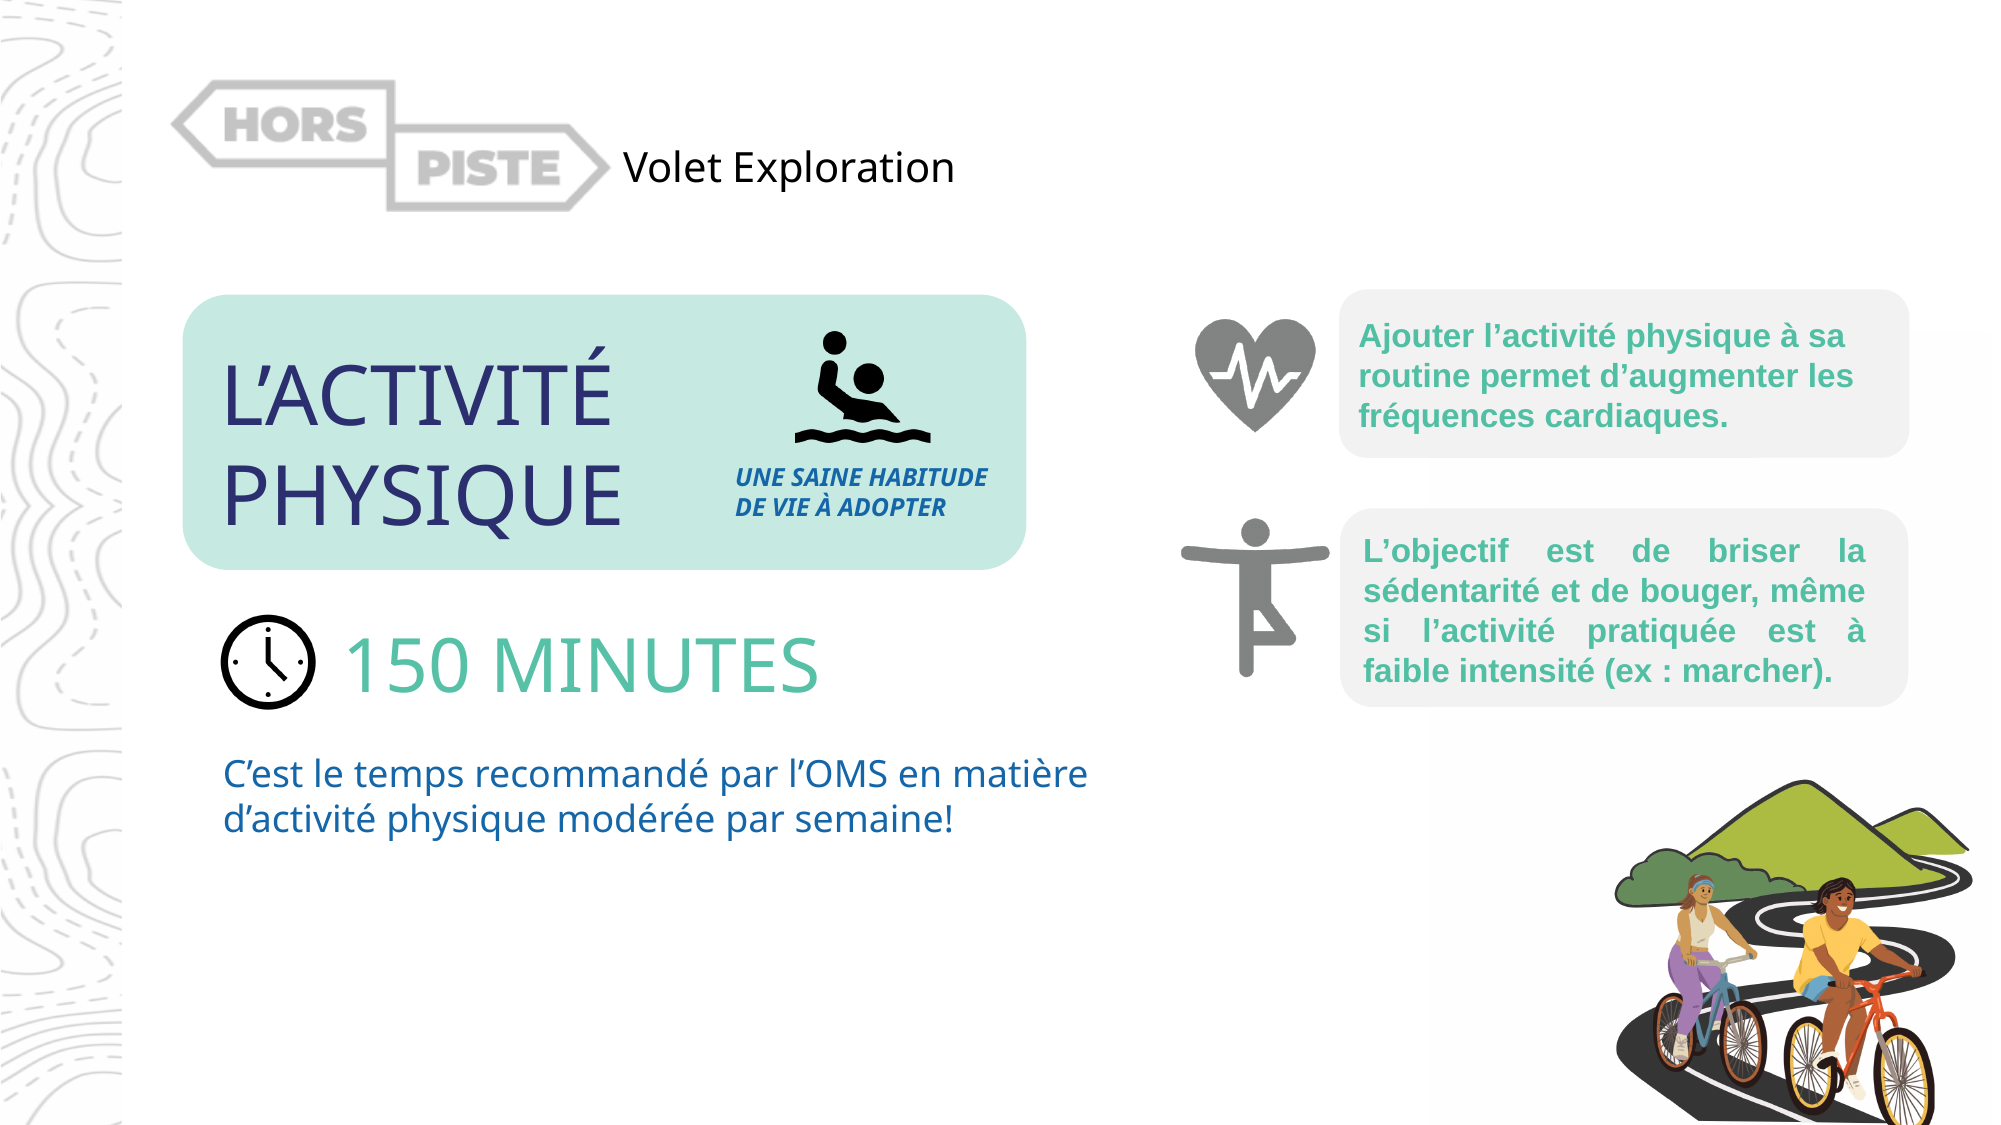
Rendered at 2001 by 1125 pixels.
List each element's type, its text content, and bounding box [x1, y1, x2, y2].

text_box Ajouter l’activité physique à sa routine permet d’augmenter les fréquences cardiaques. [1343, 307, 1905, 442]
picture [1429, 331, 1991, 1125]
picture [0, 0, 665, 1125]
picture [1170, 513, 1340, 682]
text_box [1340, 288, 1911, 459]
text_box 150 MINUTES [328, 610, 1275, 716]
text_box Volet Exploration [665, 133, 1116, 199]
text_box L’ACTIVITÉ PHYSIQUE [205, 334, 801, 550]
picture [781, 307, 944, 470]
text_box C’est le temps recommandé par l’OMS en matière d’activité physique modérée par semaine! [208, 742, 1189, 848]
text_box UNE SAINE HABITUDE DE VIE À ADOPTER [720, 454, 1022, 530]
text_box [1338, 506, 1429, 710]
picture [1170, 291, 1340, 461]
text_box L’objectif est de briser la sédentarité et de bouger, même si l’activité pratiquée est à faible intensité (ex : marcher). [1348, 522, 1429, 697]
text_box [181, 293, 1028, 571]
